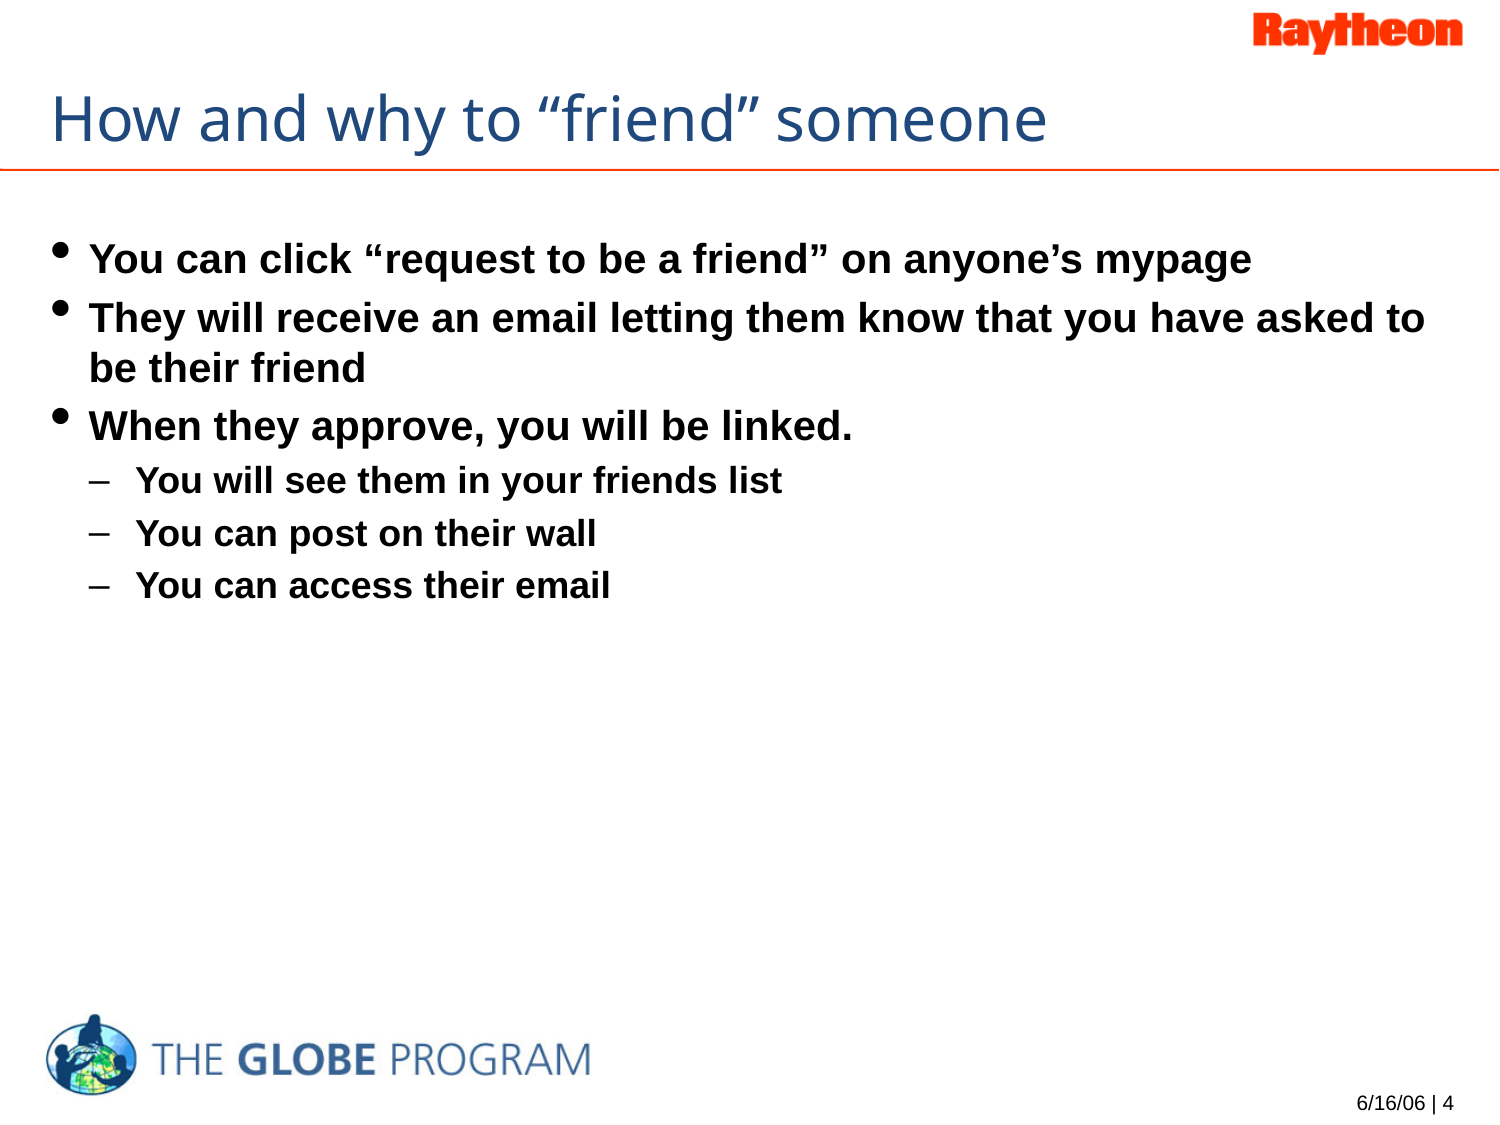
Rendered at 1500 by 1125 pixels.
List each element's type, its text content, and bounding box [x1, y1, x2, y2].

title How and why to “friend” someone [49, 19, 1451, 163]
picture [37, 1012, 600, 1100]
list You can click “request to be a friend” on anyone’s mypage They will receive an email letting them know that you have asked to be their friend When they approve, you will be linked. You will see them in your friends list You can post on their wall You can access their email [49, 224, 1451, 1009]
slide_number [1299, 1086, 1455, 1118]
picture [1253, 12, 1463, 55]
